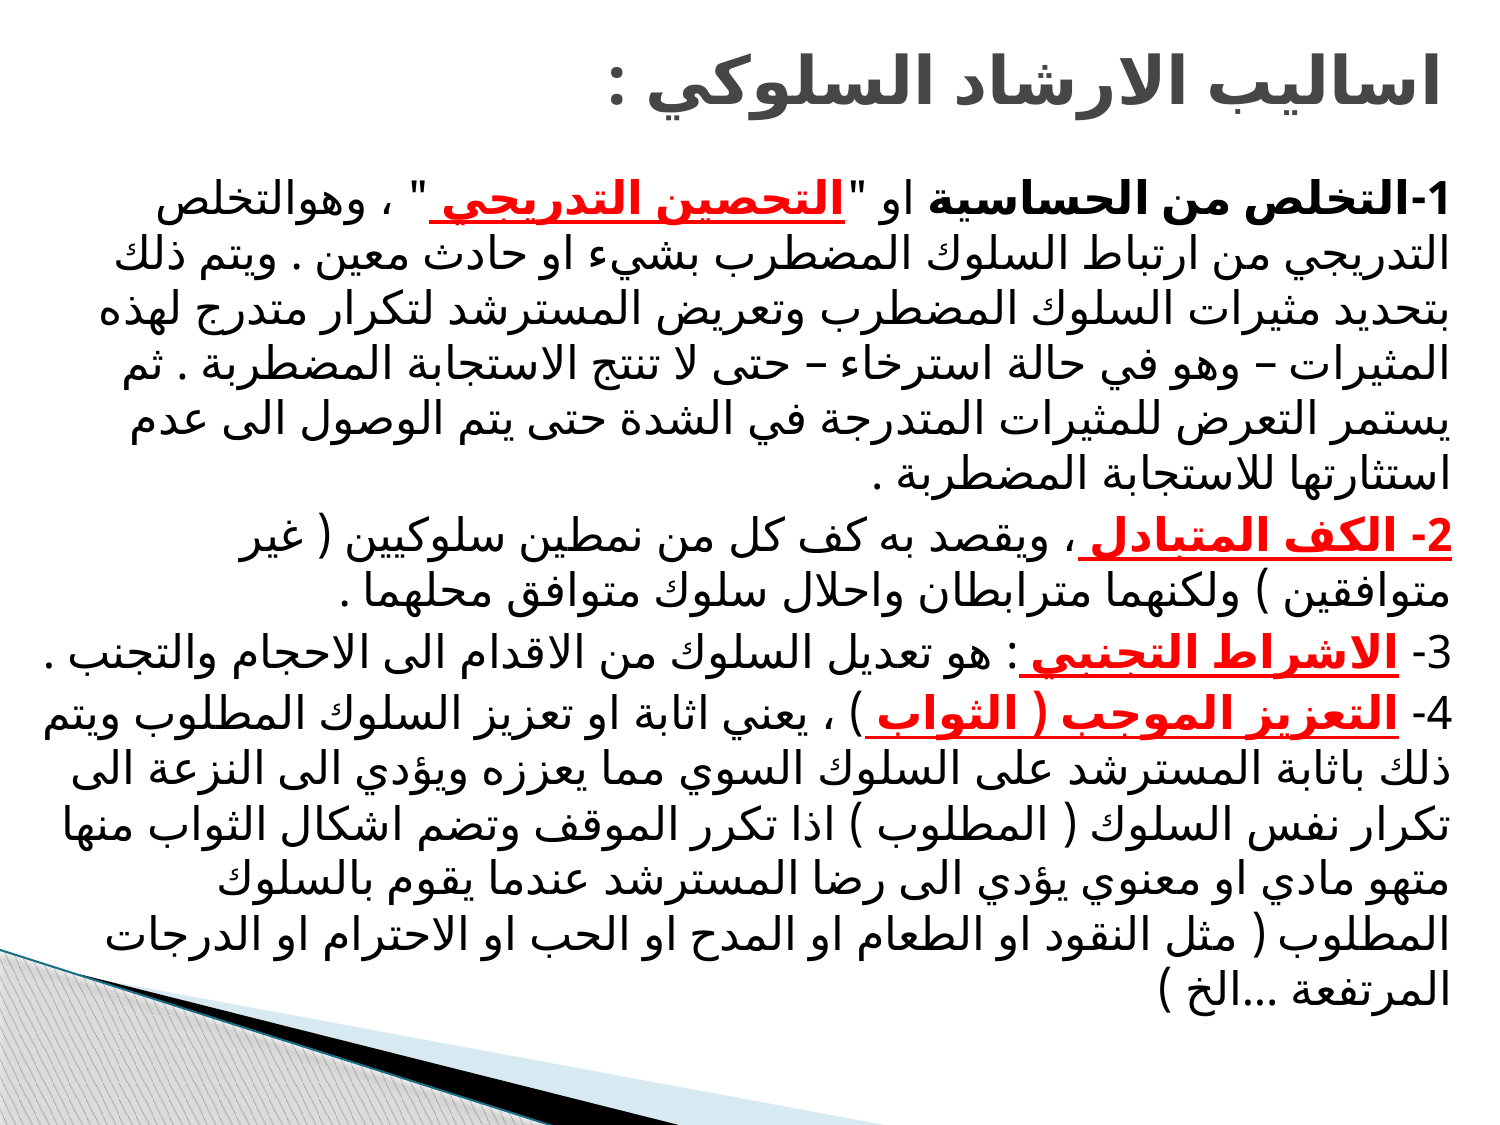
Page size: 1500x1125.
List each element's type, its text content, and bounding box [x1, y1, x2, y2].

list 1-التخلص من الحساسية او "التحصين التدريجي " ، وهوالتخلص التدريجي من ارتباط السلوك المضطرب بشيء او حادث معين . ويتم ذلك بتحديد مثيرات السلوك المضطرب وتعريض المسترشد لتكرار متدرج لهذه المثيرات – وهو في حالة استرخاء – حتى لا تنتج الاستجابة المضطربة . ثم يستمر التعرض للمثيرات المتدرجة في الشدة حتى يتم الوصول الى عدم استثارتها للاستجابة المضطربة . 2- الكف المتبادل ، ويقصد به كف كل من نمطين سلوكيين ( غير متوافقين ) ولكنهما مترابطان واحلال سلوك متوافق محلهما . 3- الاشراط التجنبي : هو تعديل السلوك من الاقدام الى الاحجام والتجنب . 4- التعزيز الموجب ( الثواب ) ، يعني اثابة او تعزيز السلوك المطلوب ويتم ذلك باثابة المسترشد على السلوك السوي مما يعززه ويؤدي الى النزعة الى تكرار نفس السلوك ( المطلوب ) اذا تكرر الموقف وتضم اشكال الثواب منها متهو مادي او معنوي يؤدي الى رضا المسترشد عندما يقوم بالسلوك المطلوب ( مثل النقود او الطعام او المدح او الحب او الاحترام او الدرجات المرتفعة ...الخ ) [17, 160, 1483, 1047]
title اساليب الارشاد السلوكي : [41, 30, 1459, 126]
